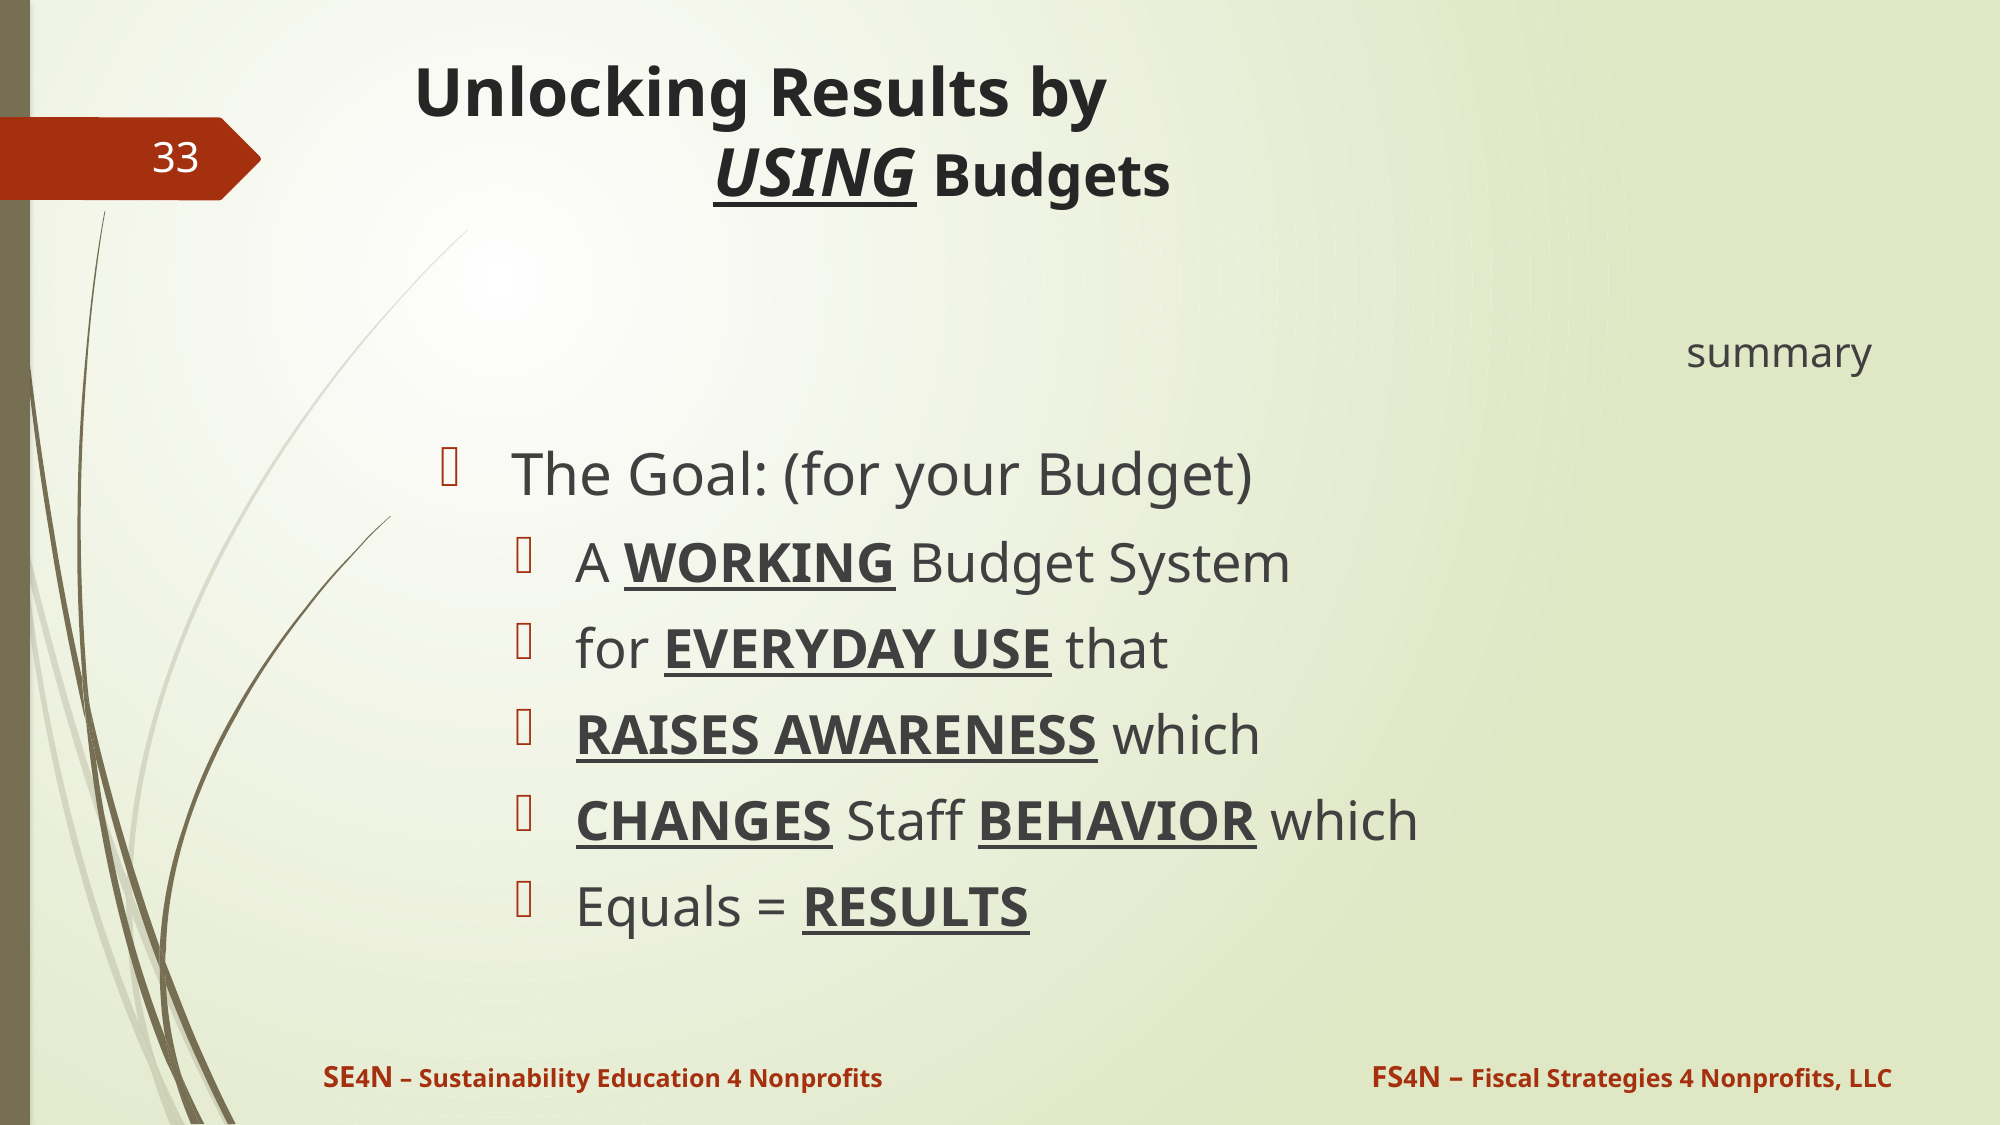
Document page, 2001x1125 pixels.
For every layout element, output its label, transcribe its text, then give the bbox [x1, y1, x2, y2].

list [363, 236, 1932, 1032]
title Unlocking Results by USING Budgets [398, 42, 1633, 235]
text_box summary The Goal: (for your Budget) A WORKING Budget System for EVERYDAY USE that RAISES AWARENESS which CHANGES Staff BEHAVIOR which Equals = RESULTS [424, 318, 1888, 1005]
text_box SE4N – Sustainability Education 4 Nonprofits [300, 1035, 907, 1116]
text_box FS4N – Fiscal Strategies 4 Nonprofits, LLC [1310, 1035, 1955, 1116]
slide_number 33 [87, 129, 216, 190]
